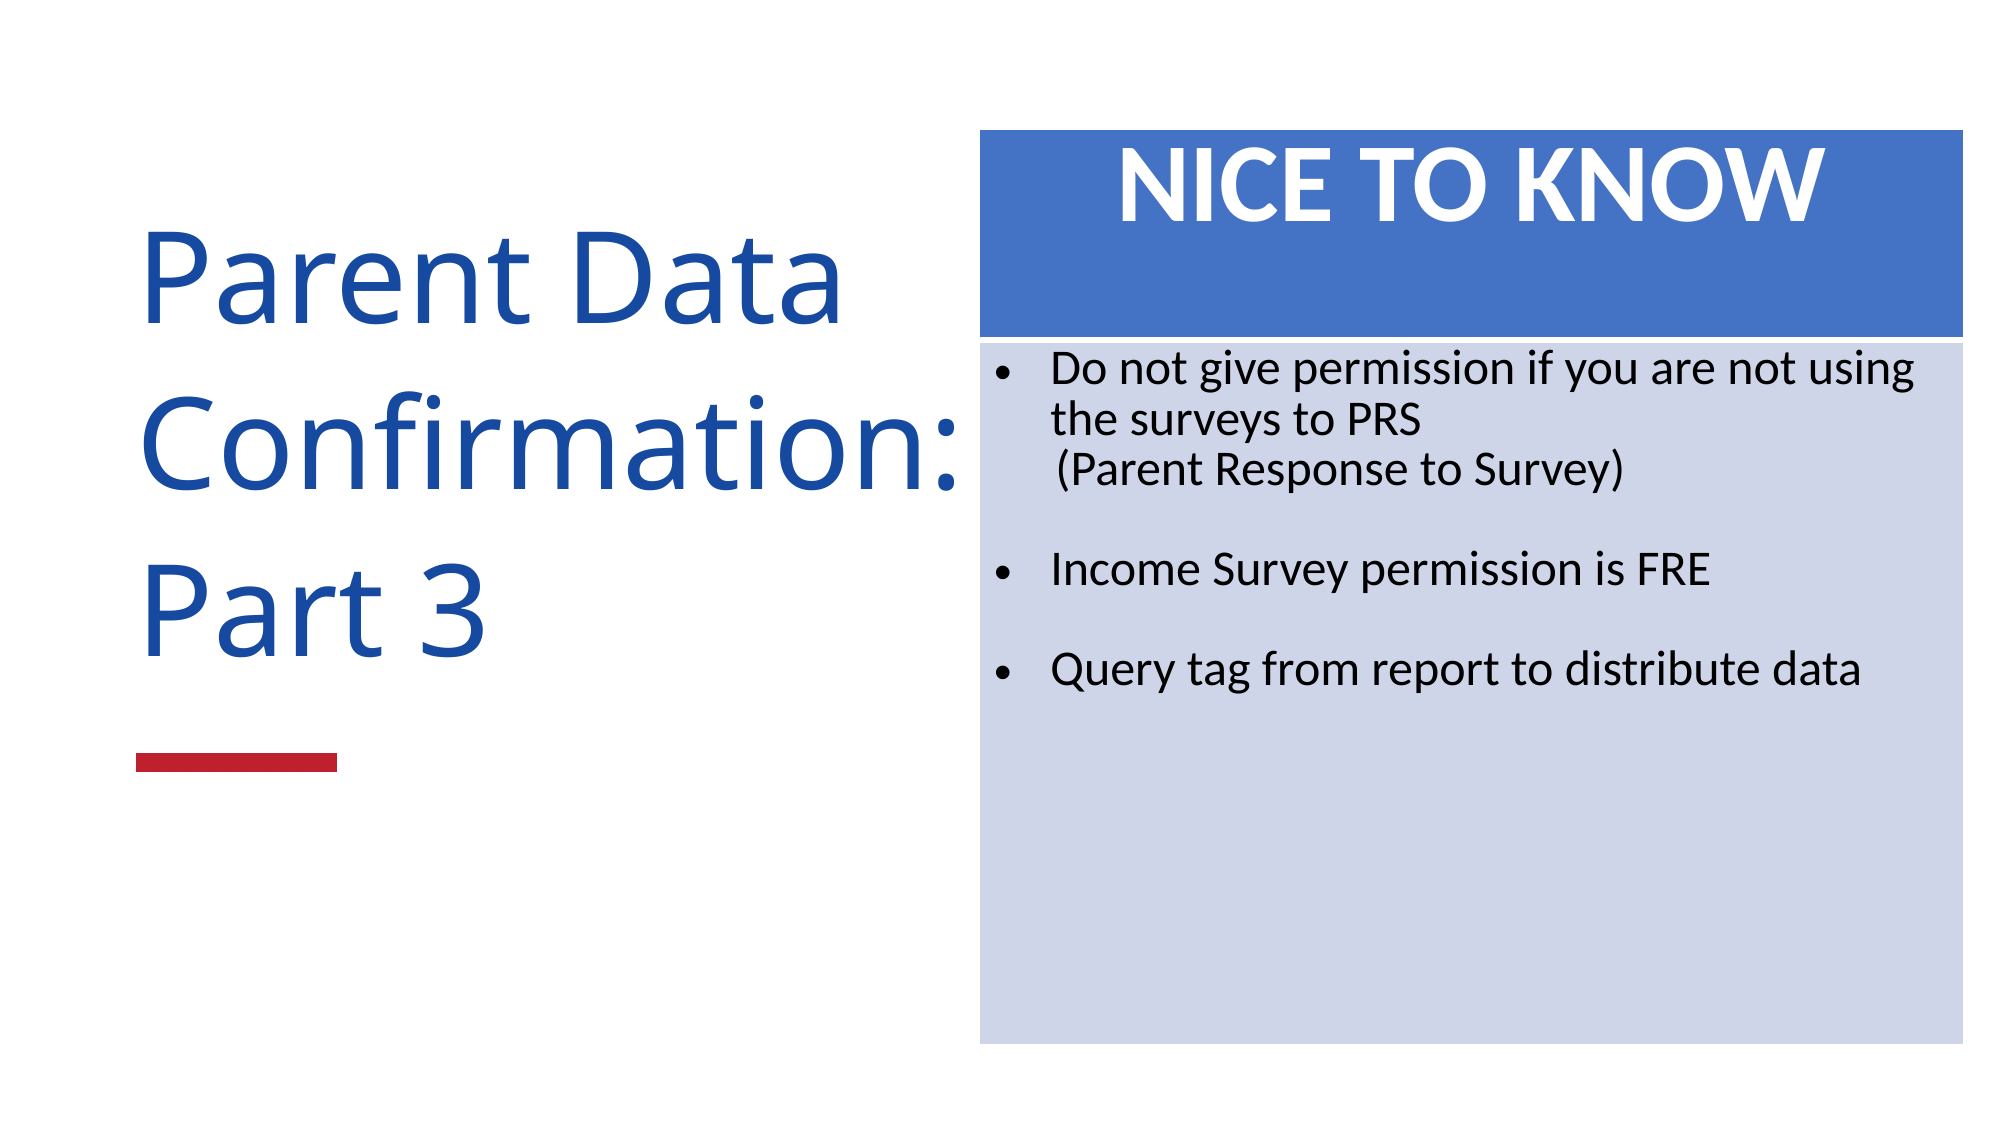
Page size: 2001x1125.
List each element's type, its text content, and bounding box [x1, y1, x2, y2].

table_cell Do not give permission if you are not using the surveys to PRS (Parent Response to Survey) Income Survey permission is FRE Query tag from report to distribute data [980, 343, 1963, 1044]
text_box Parent Data Confirmation: Part 3 [136, 182, 978, 683]
table_header NICE TO KNOW [980, 130, 1963, 337]
picture [136, 753, 337, 772]
